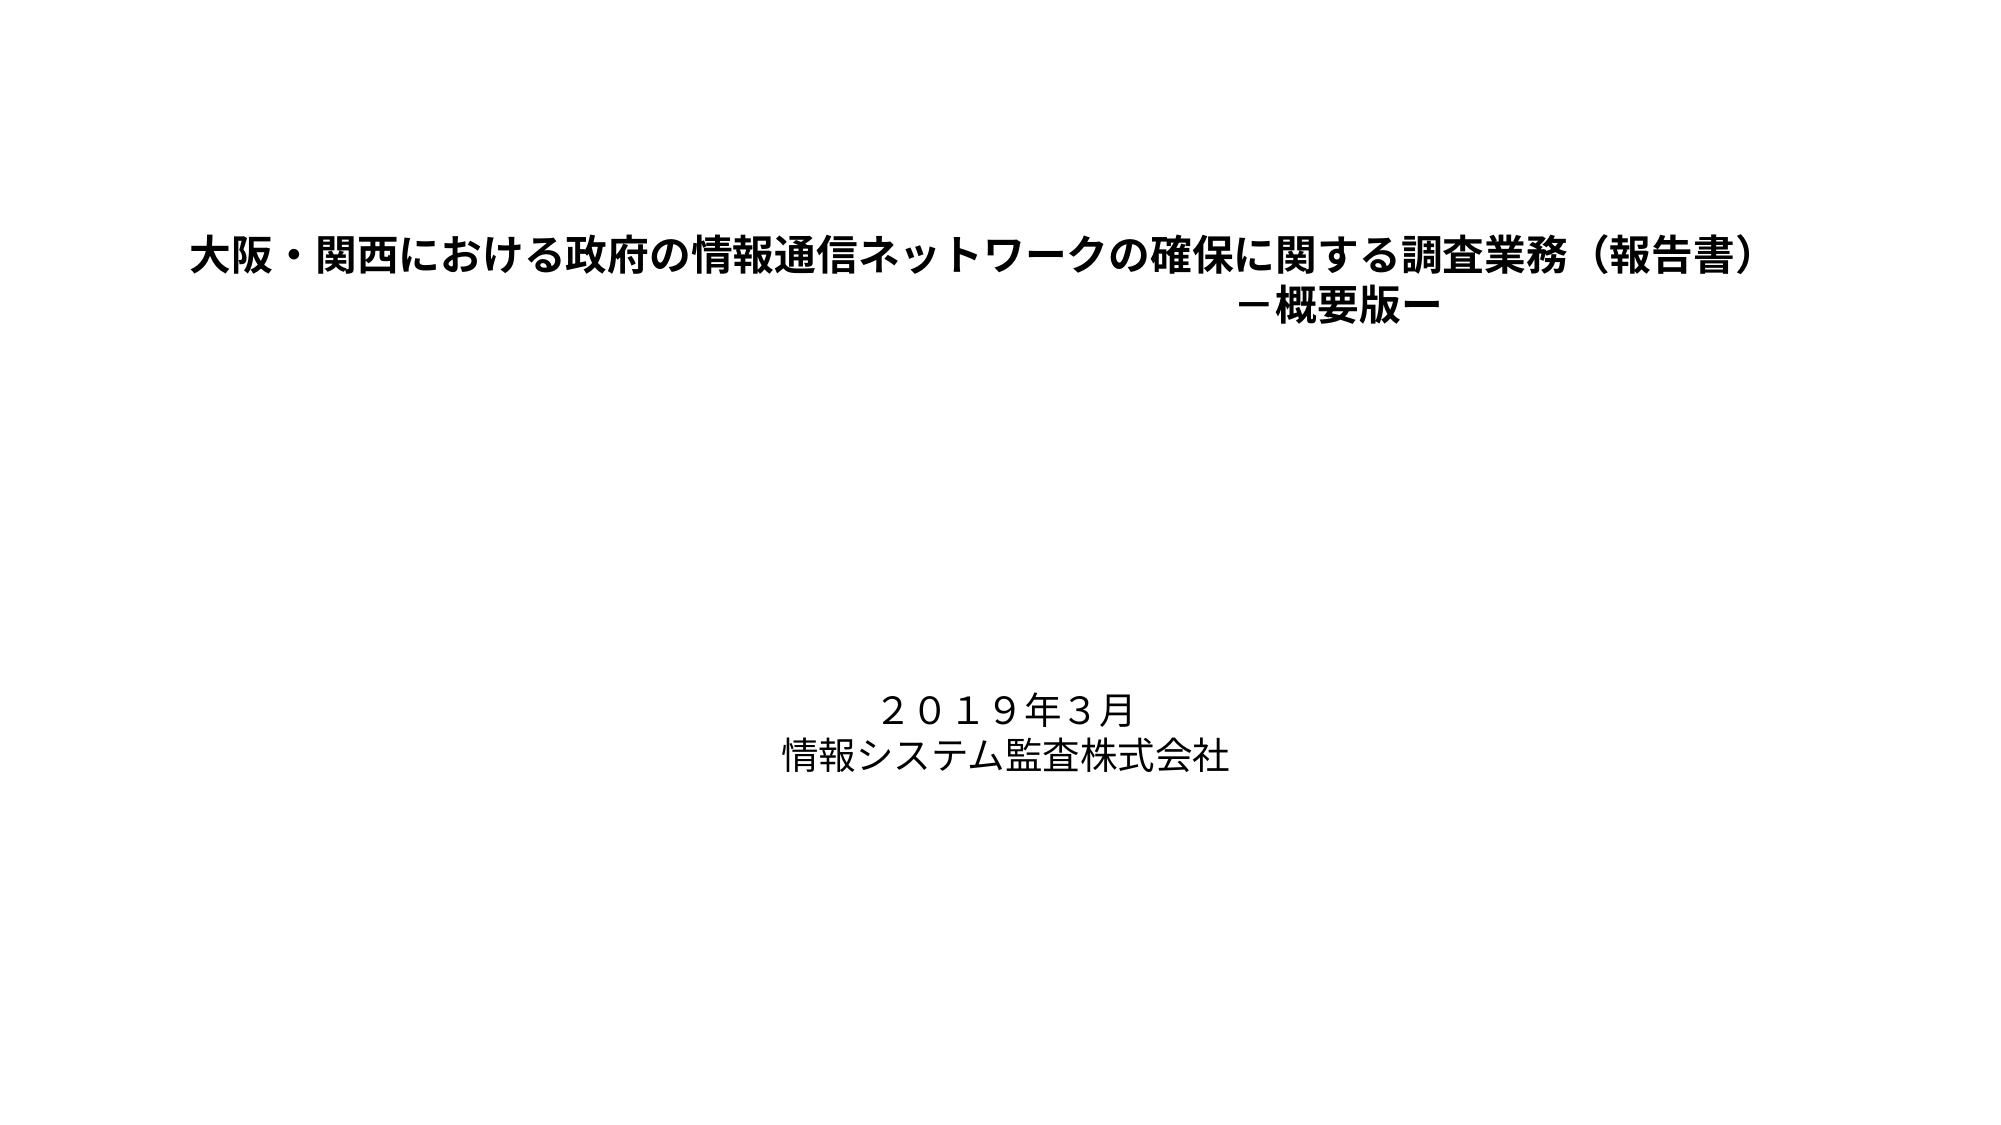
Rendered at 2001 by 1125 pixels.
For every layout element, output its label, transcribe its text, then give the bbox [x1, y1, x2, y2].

text_box ２０１９年３月 情報システム監査株式会社 [540, 679, 1471, 785]
text_box 大阪・関西における政府の情報通信ネットワークの確保に関する調査業務（報告書） －概要版ー [175, 221, 1826, 337]
